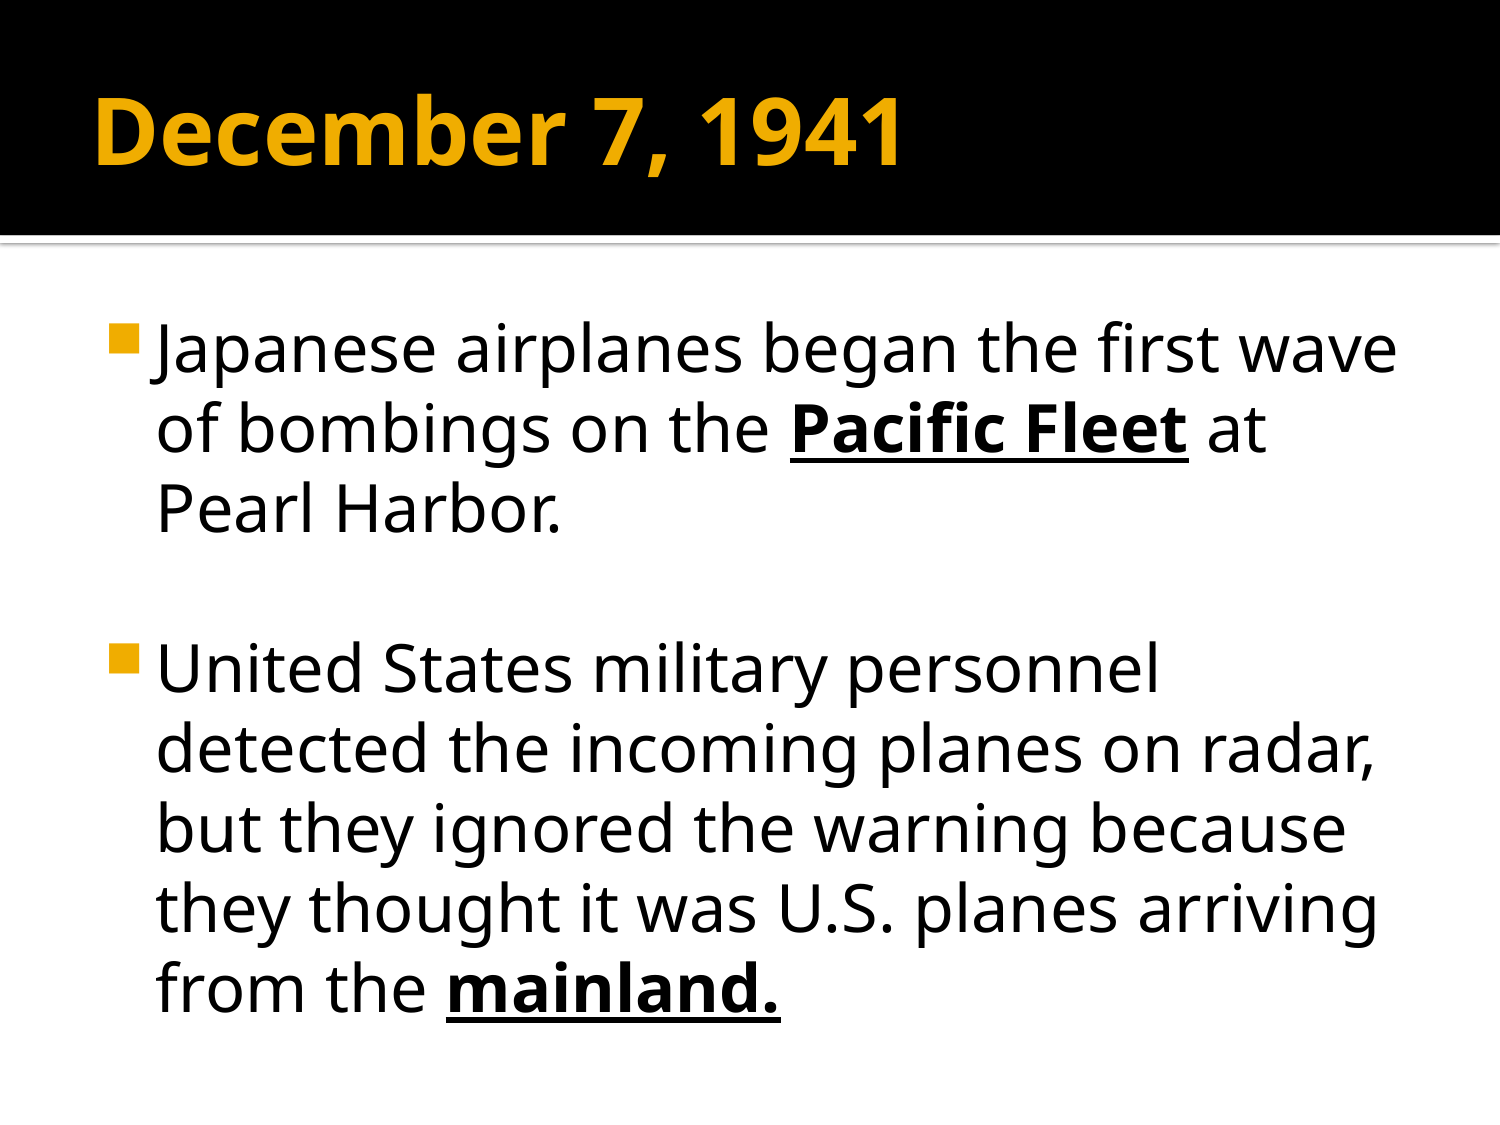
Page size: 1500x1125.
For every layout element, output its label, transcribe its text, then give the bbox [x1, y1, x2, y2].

list Japanese airplanes began the first wave of bombings on the Pacific Fleet at Pearl Harbor. United States military personnel detected the incoming planes on radar, but they ignored the warning because they thought it was U.S. planes arriving from the mainland. [74, 290, 1426, 1051]
title December 7, 1941 [75, 25, 1425, 231]
